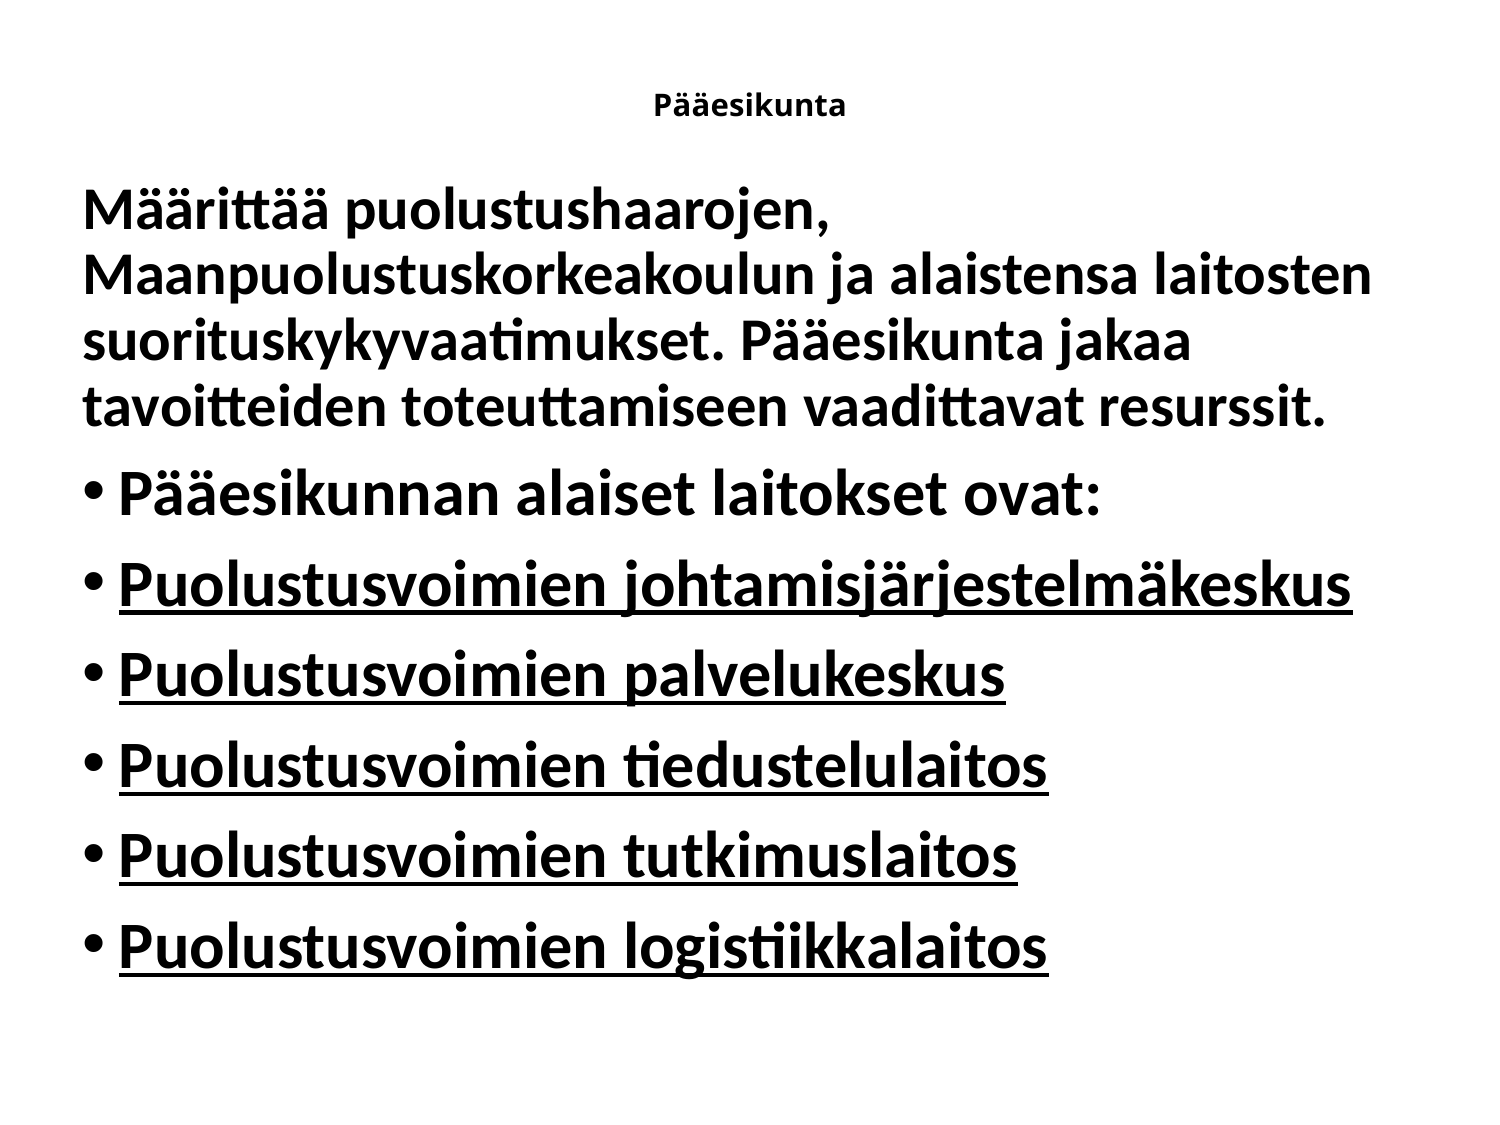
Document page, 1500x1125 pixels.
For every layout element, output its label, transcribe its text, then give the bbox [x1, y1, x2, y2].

list Määrittää puolustushaarojen, Maanpuolustuskorkeakoulun ja alaistensa laitosten suorituskykyvaatimukset. Pääesikunta jakaa tavoitteiden toteuttamiseen vaadittavat resurssit. Pääesikunnan alaiset laitokset ovat: Puolustusvoimien johtamisjärjestelmäkeskus Puolustusvoimien palvelukeskus Puolustusvoimien tiedustelulaitos Puolustusvoimien tutkimuslaitos Puolustusvoimien logistiikkalaitos [67, 169, 1397, 1014]
title Pääesikunta [103, 47, 1397, 169]
